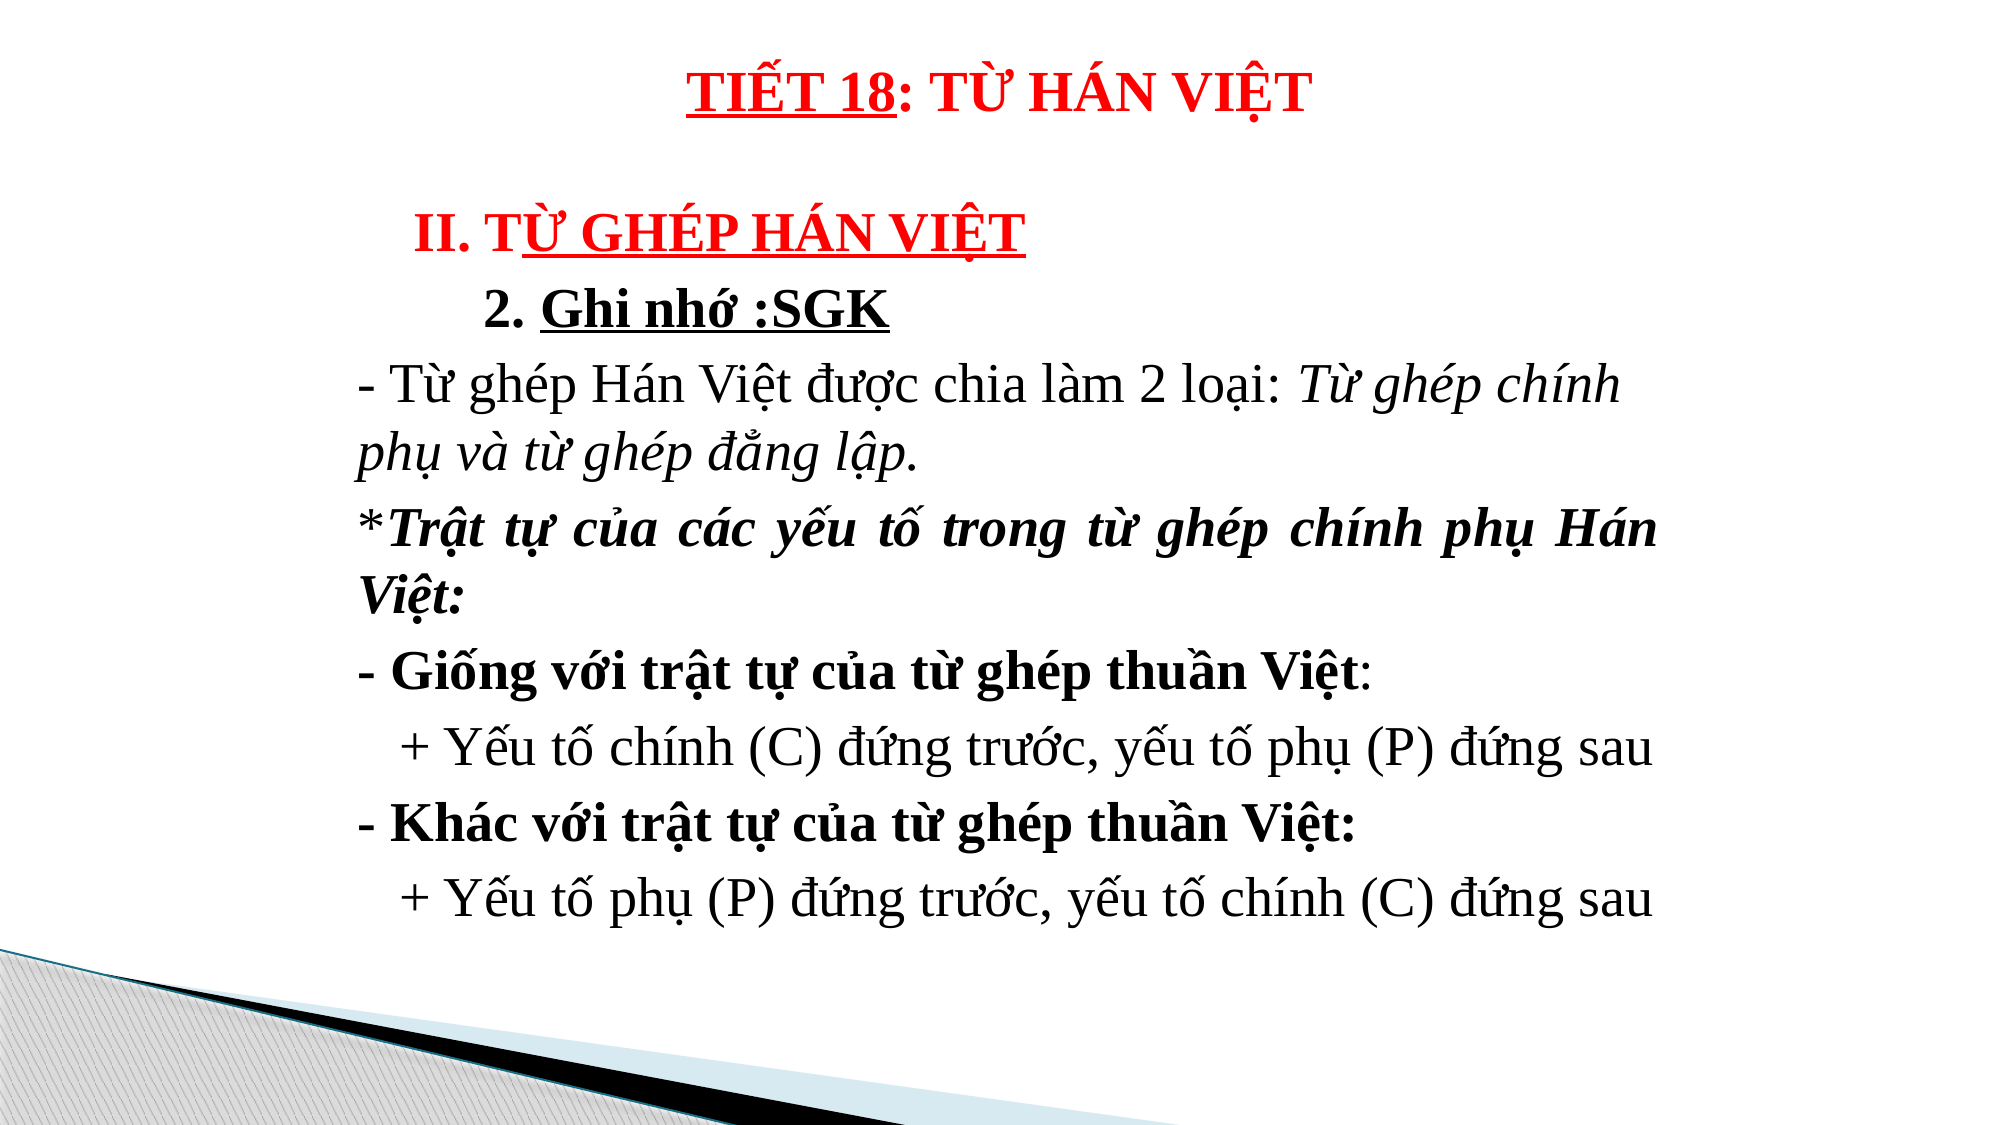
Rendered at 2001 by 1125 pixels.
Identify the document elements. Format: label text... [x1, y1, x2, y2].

title TIẾT 18: TỪ HÁN VIỆT [324, 45, 1675, 200]
list II. TỪ GHÉP HÁN VIỆT 2. Ghi nhớ :SGK - Từ ghép Hán Việt được chia làm 2 loại: Từ ghép chính phụ và từ ghép đẳng lập. *Trật tự của các yếu tố trong từ ghép chính phụ Hán Việt: - Giống với trật tự của từ ghép thuần Việt: + Yếu tố chính (C) đứng trước, yếu tố phụ (P) đứng sau - Khác với trật tự của từ ghép thuần Việt: + Yếu tố phụ (P) đứng trước, yếu tố chính (C) đứng sau [324, 200, 1675, 1075]
